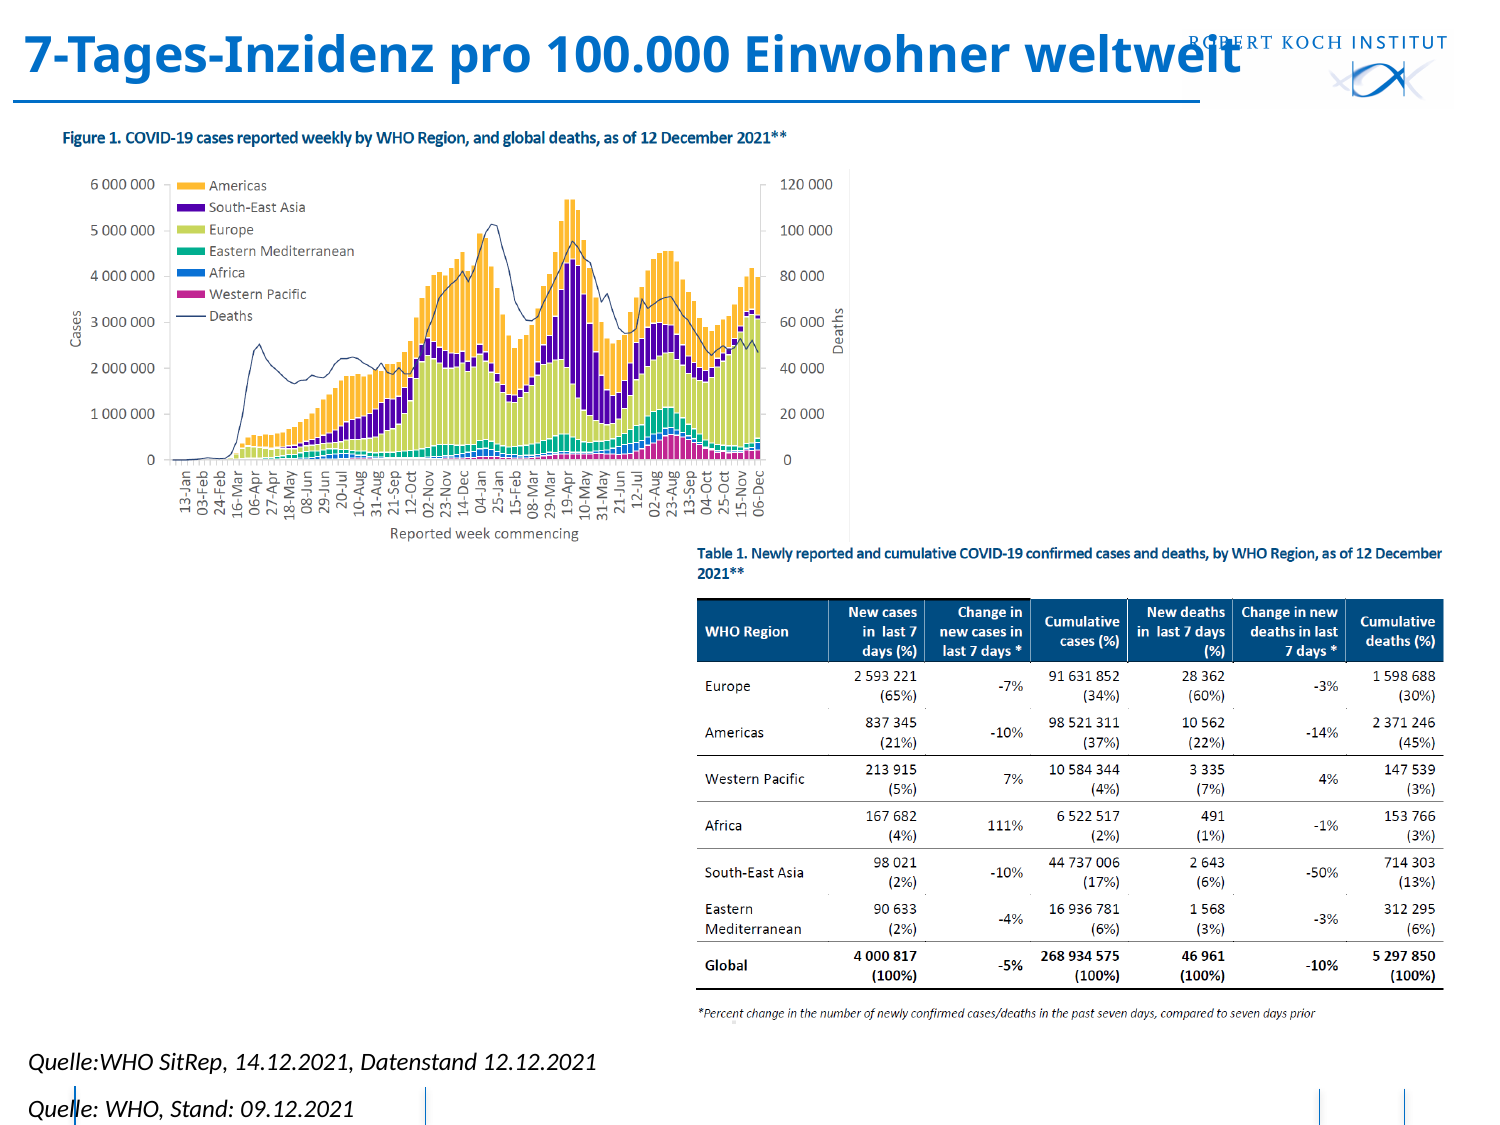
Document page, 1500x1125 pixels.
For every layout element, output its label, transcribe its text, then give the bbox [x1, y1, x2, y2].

text_box Quelle:WHO SitRep, 14.12.2021, Datenstand 12.12.2021 [13, 1038, 614, 1084]
text_box Quelle: WHO, Stand: 09.12.2021 [13, 1085, 382, 1125]
picture [39, 125, 1462, 1024]
title 7-Tages-Inzidenz pro 100.000 Einwohner weltweit [24, 21, 1353, 83]
picture [1182, 29, 1454, 109]
